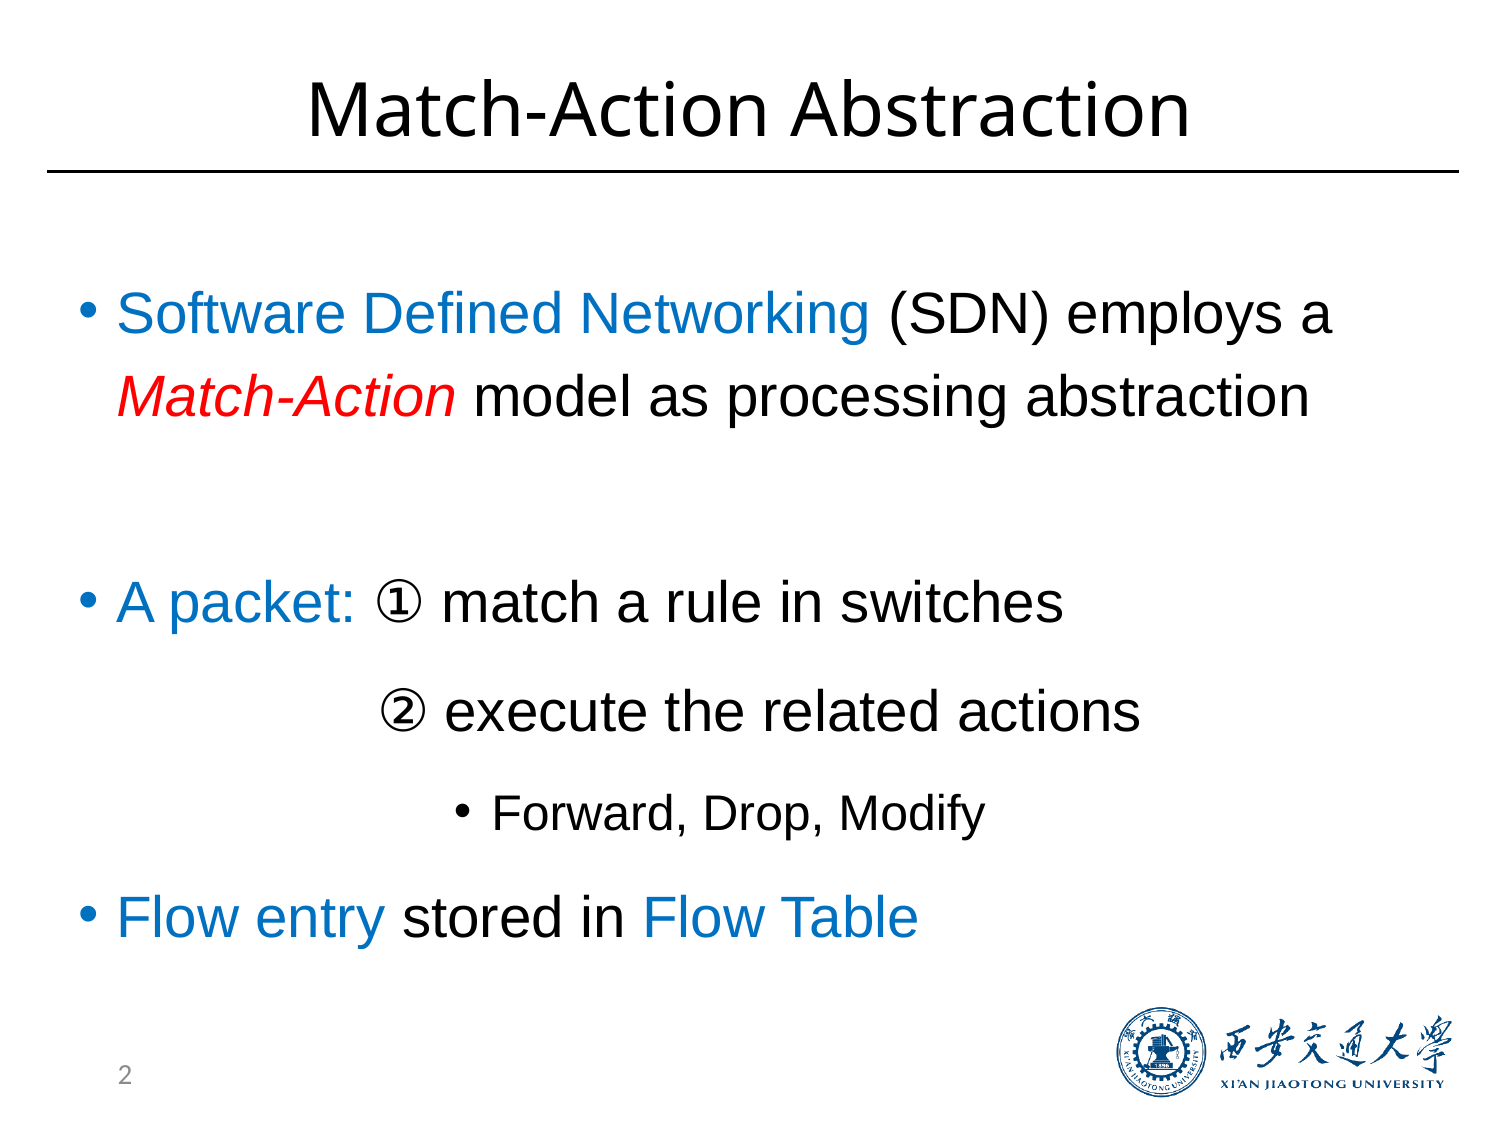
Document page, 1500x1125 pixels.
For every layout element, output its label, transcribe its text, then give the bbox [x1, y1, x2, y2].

list Software Defined Networking (SDN) employs a Match-Action model as processing abstraction A packet: ① match a rule in switches ② execute the related actions Forward, Drop, Modify Flow entry stored in Flow Table [64, 253, 1474, 1043]
slide_number 2 [102, 1042, 441, 1103]
picture [1116, 1043, 1466, 1102]
title Match-Action Abstraction [73, 52, 1427, 172]
